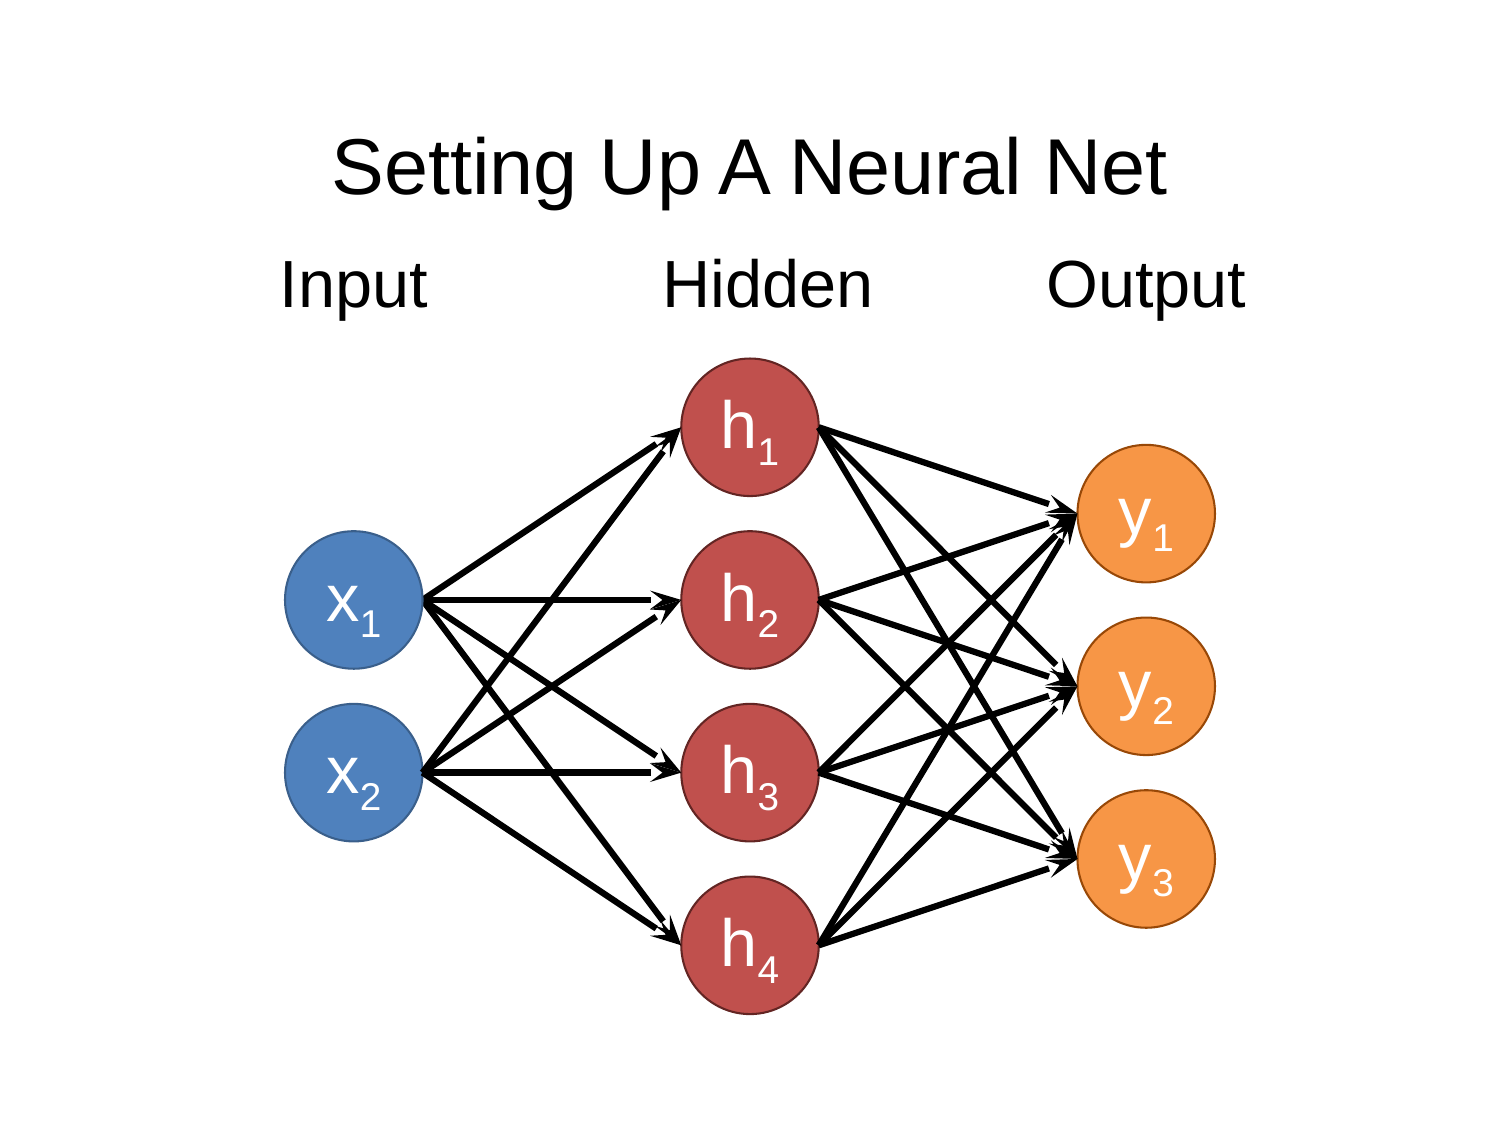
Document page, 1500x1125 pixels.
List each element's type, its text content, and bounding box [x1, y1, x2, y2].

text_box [818, 427, 1078, 599]
title Setting Up A Neural Net [103, 59, 1397, 278]
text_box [422, 427, 682, 772]
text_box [422, 772, 682, 946]
text_box Output [1010, 233, 1282, 328]
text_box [818, 599, 1078, 772]
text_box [681, 358, 819, 1015]
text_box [284, 531, 422, 842]
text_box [818, 772, 1078, 858]
text_box Hidden [632, 233, 904, 328]
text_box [1078, 444, 1215, 928]
text_box Input [218, 233, 490, 328]
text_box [818, 858, 1078, 946]
